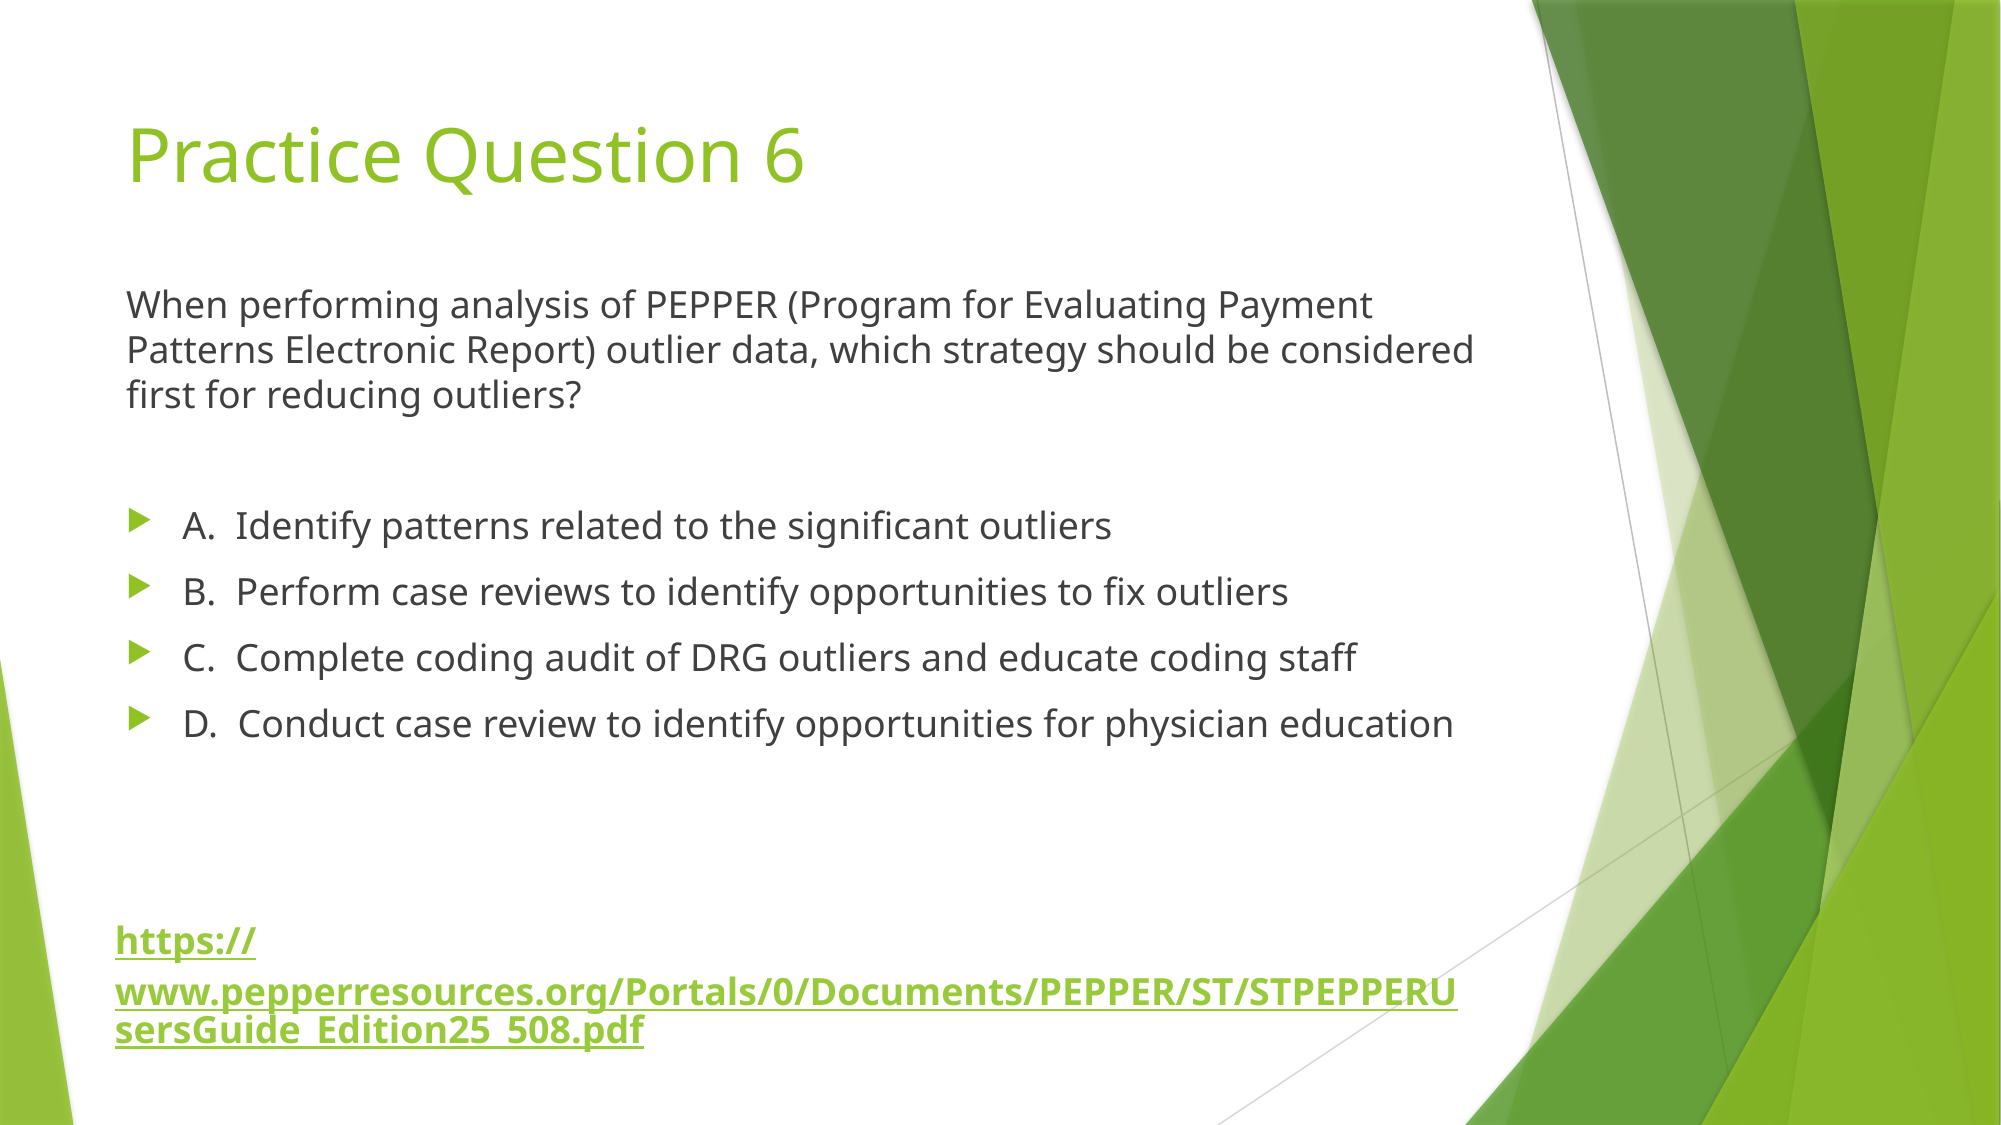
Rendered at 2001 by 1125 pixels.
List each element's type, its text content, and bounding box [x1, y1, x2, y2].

list When performing analysis of PEPPER (Program for Evaluating Payment Patterns Electronic Report) outlier data, which strategy should be considered first for reducing outliers? A. Identify patterns related to the significant outliers B. Perform case reviews to identify opportunities to fix outliers C. Complete coding audit of DRG outliers and educate coding staff D. Conduct case review to identify opportunities for physician education [111, 273, 1522, 910]
text_box https://www.pepperresources.org/Portals/0/Documents/PEPPER/ST/STPEPPERUsersGuide_Edition25_508.pdf [100, 909, 1489, 1072]
title Practice Question 6 [111, 99, 1522, 273]
